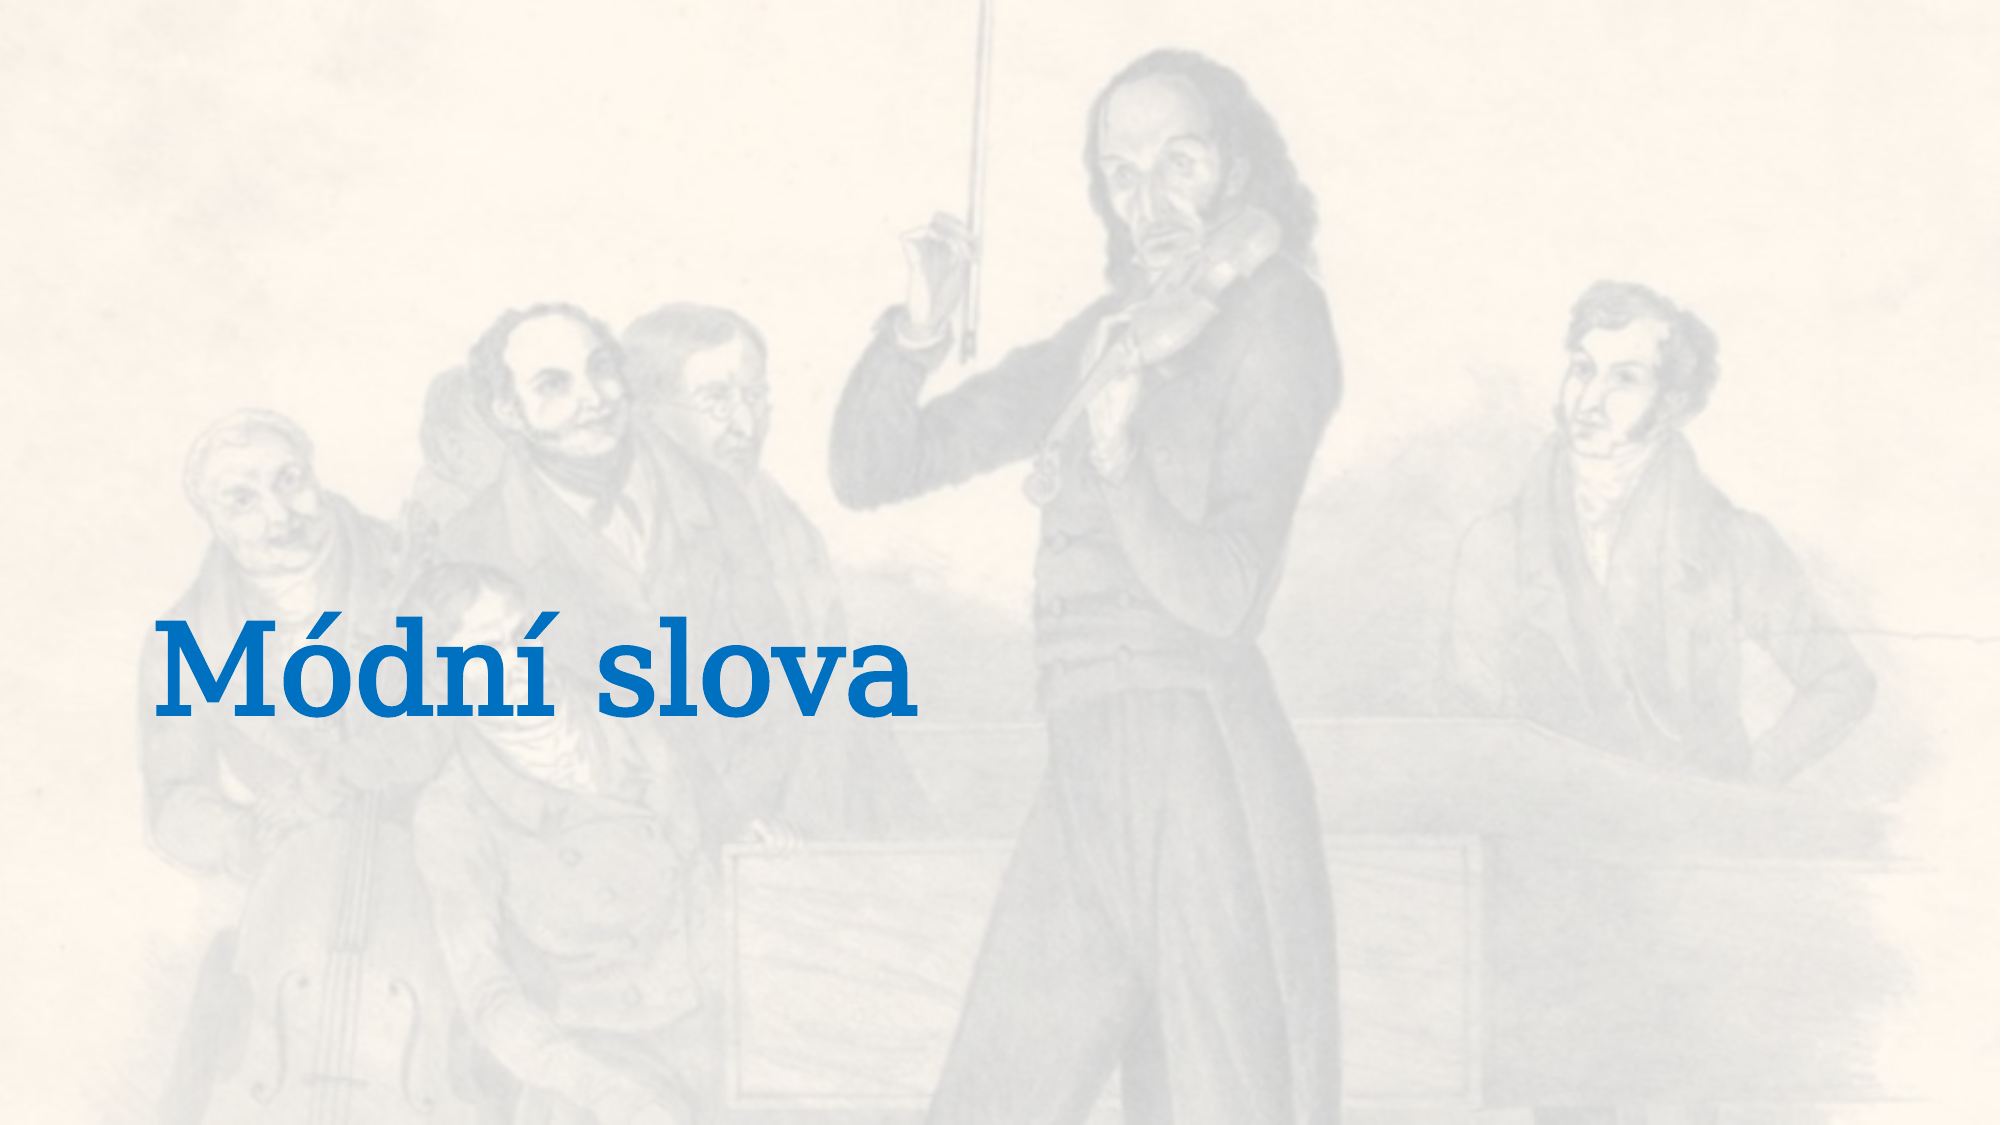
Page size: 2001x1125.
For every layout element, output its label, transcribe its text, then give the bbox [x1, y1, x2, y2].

title Módní slova [136, 280, 1862, 749]
